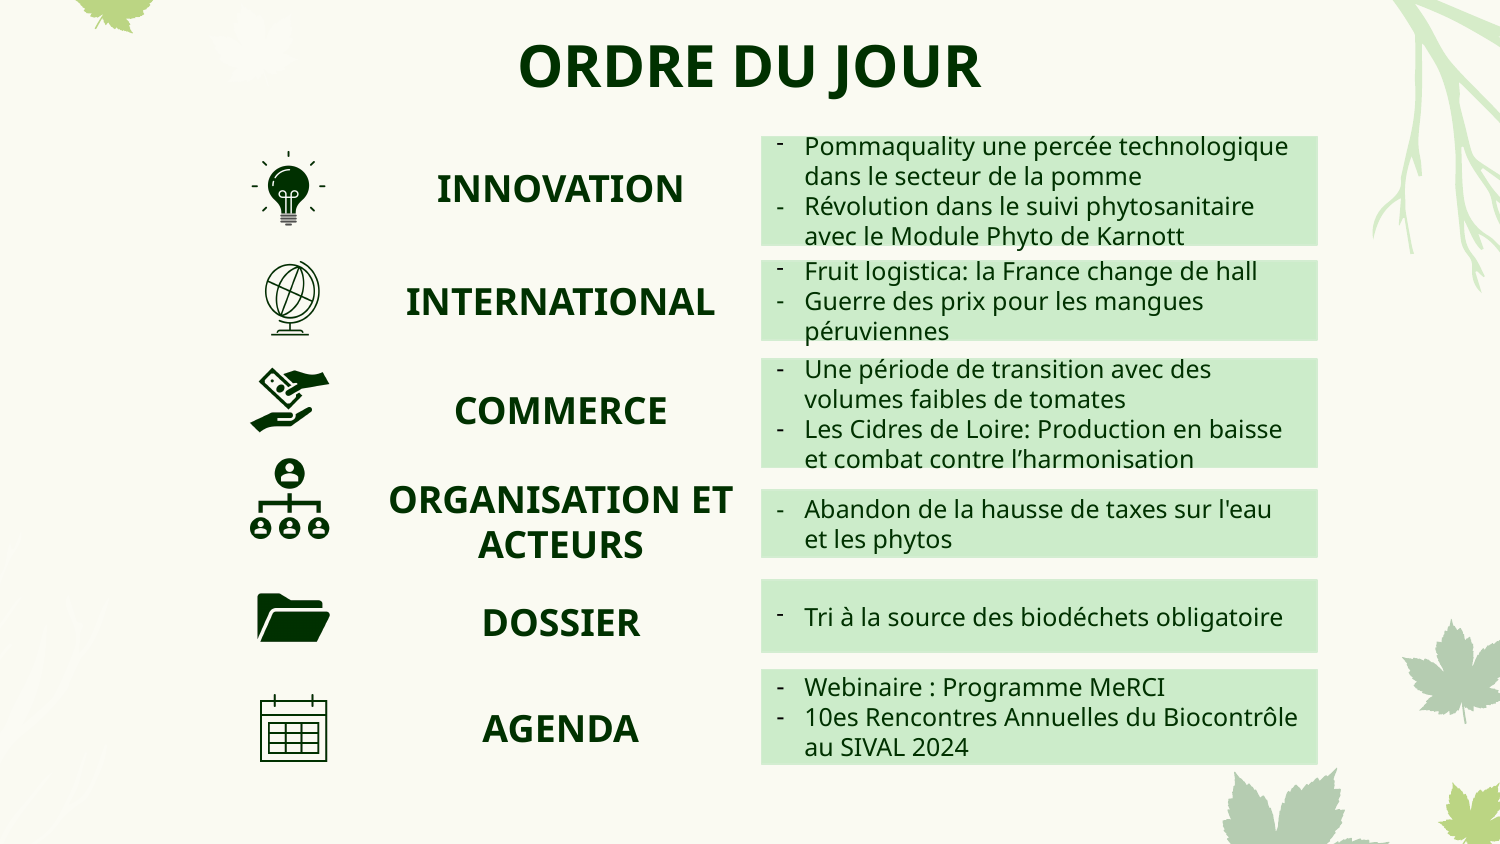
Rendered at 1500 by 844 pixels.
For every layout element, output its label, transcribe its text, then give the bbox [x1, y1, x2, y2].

text_box Une période de transition avec des volumes faibles de tomates Les Cidres de Loire: Production en baisse et combat contre l’harmonisation [761, 358, 1318, 468]
text_box Pommaquality une percée technologique dans le secteur de la pomme Révolution dans le suivi phytosanitaire avec le Module Phyto de Karnott [761, 136, 1318, 245]
text_box INTERNATIONAL [360, 263, 762, 337]
text_box DOSSIER [360, 585, 762, 658]
picture [247, 359, 331, 440]
text_box COMMERCE [360, 373, 762, 446]
text_box ORGANISATION ET ACTEURS [360, 484, 762, 557]
picture [256, 256, 330, 337]
text_box INNOVATION [360, 151, 762, 224]
picture [245, 680, 341, 776]
text_box Fruit logistica: la France change de hall Guerre des prix pour les mangues péruviennes [761, 260, 1318, 341]
text_box AGENDA [360, 691, 761, 764]
picture [231, 131, 346, 241]
text_box ORDRE DU JOUR [0, 14, 1500, 109]
picture [238, 446, 341, 551]
picture [249, 576, 338, 659]
text_box Abandon de la hausse de taxes sur l'eau et les phytos [761, 490, 1318, 558]
text_box Webinaire : Programme MeRCI 10es Rencontres Annuelles du Biocontrôle au SIVAL 2024 [761, 669, 1318, 764]
text_box Tri à la source des biodéchets obligatoire [761, 579, 1318, 653]
